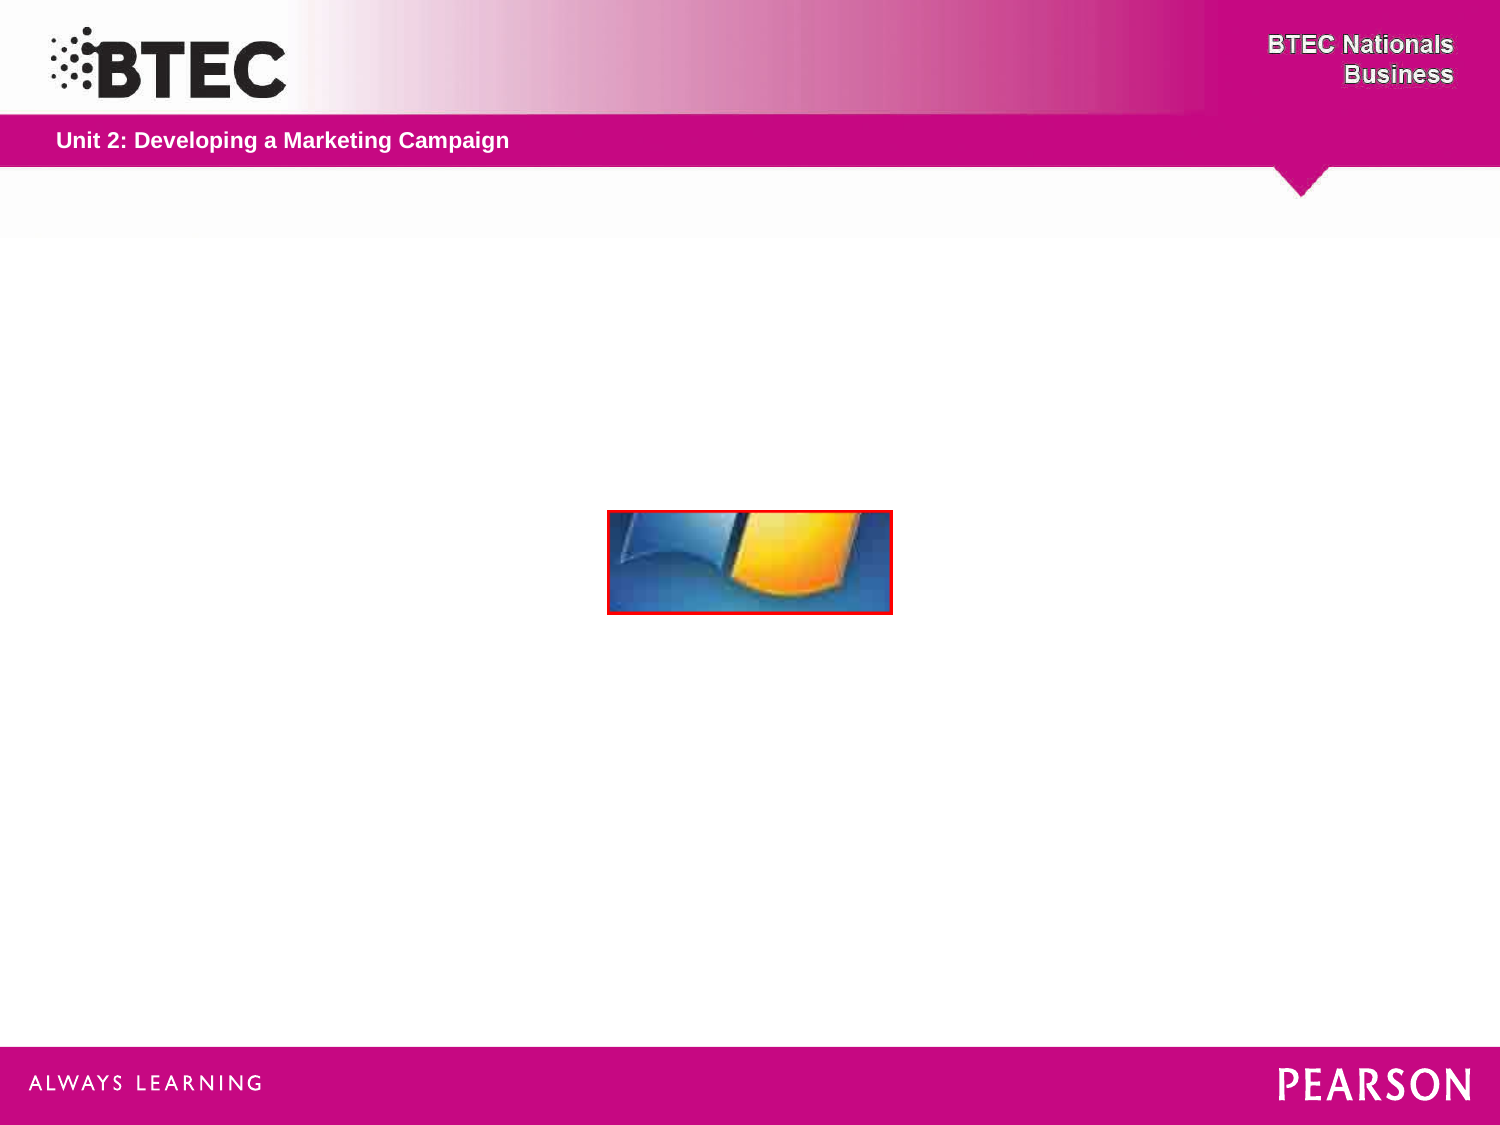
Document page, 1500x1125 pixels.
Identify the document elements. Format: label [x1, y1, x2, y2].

picture [607, 509, 893, 616]
picture [0, 0, 1500, 238]
